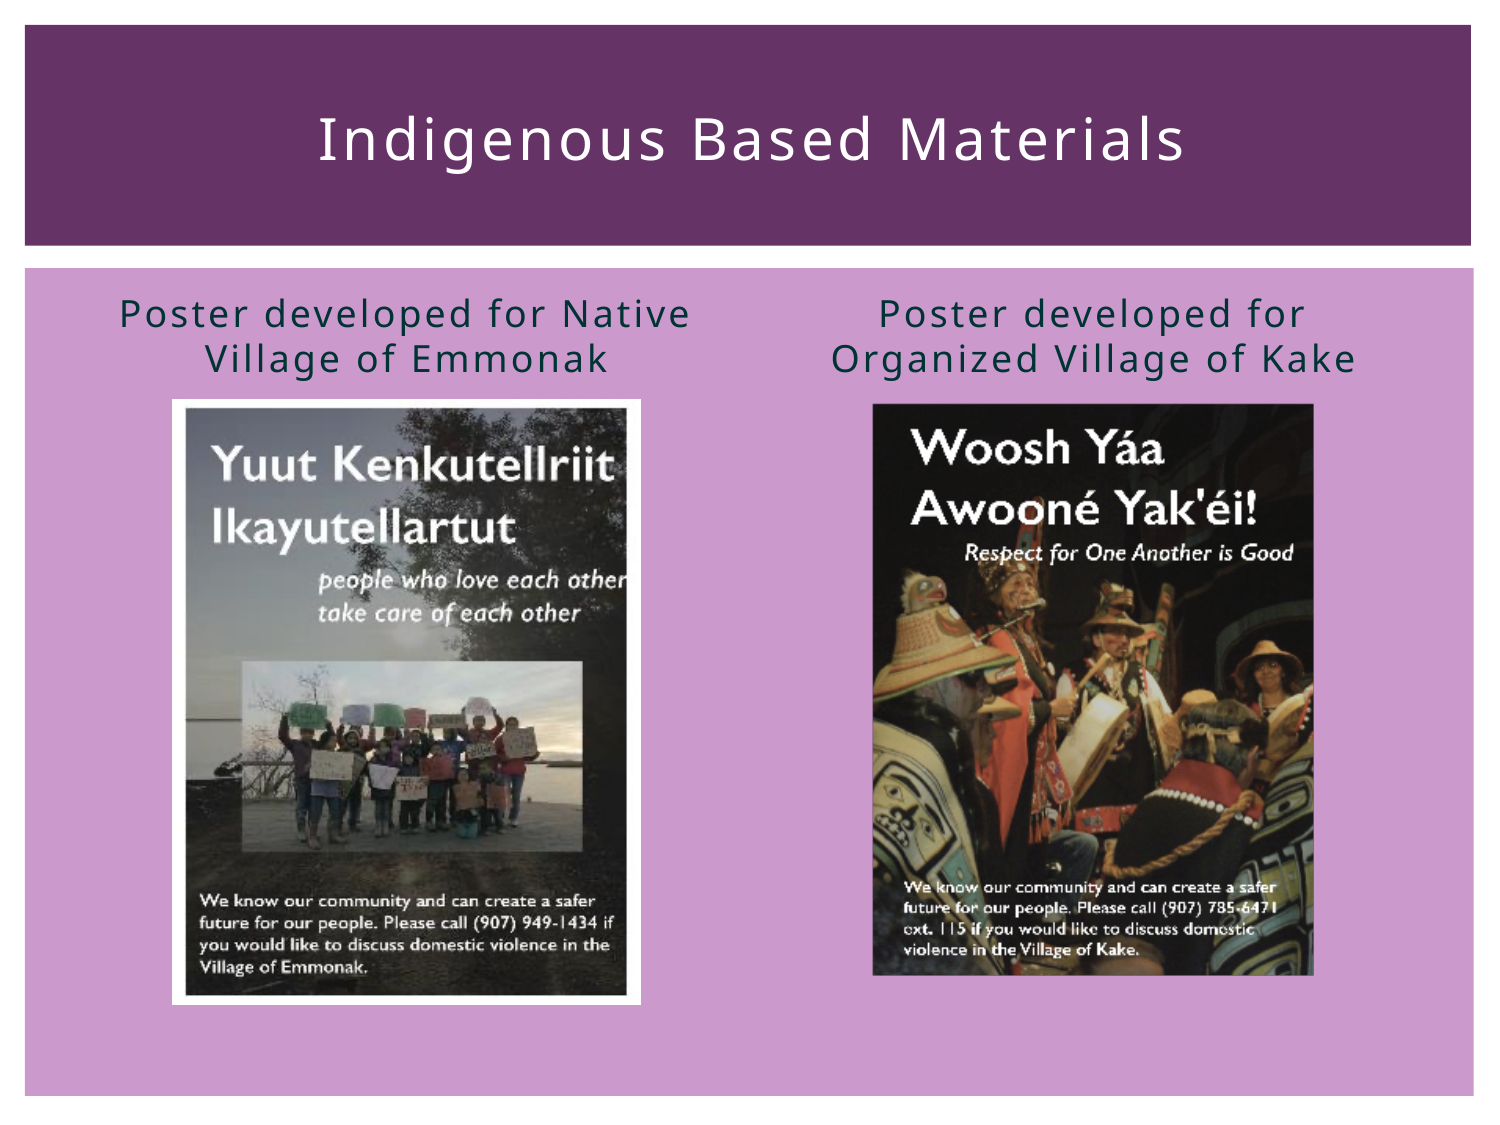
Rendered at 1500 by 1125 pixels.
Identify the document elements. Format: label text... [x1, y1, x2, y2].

list Poster developed for Native Village of Emmonak [75, 282, 738, 388]
list Poster developed for Organized Village of Kake [761, 282, 1425, 387]
title Indigenous Based Materials [74, 42, 1450, 232]
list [761, 387, 1426, 993]
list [74, 399, 739, 1006]
